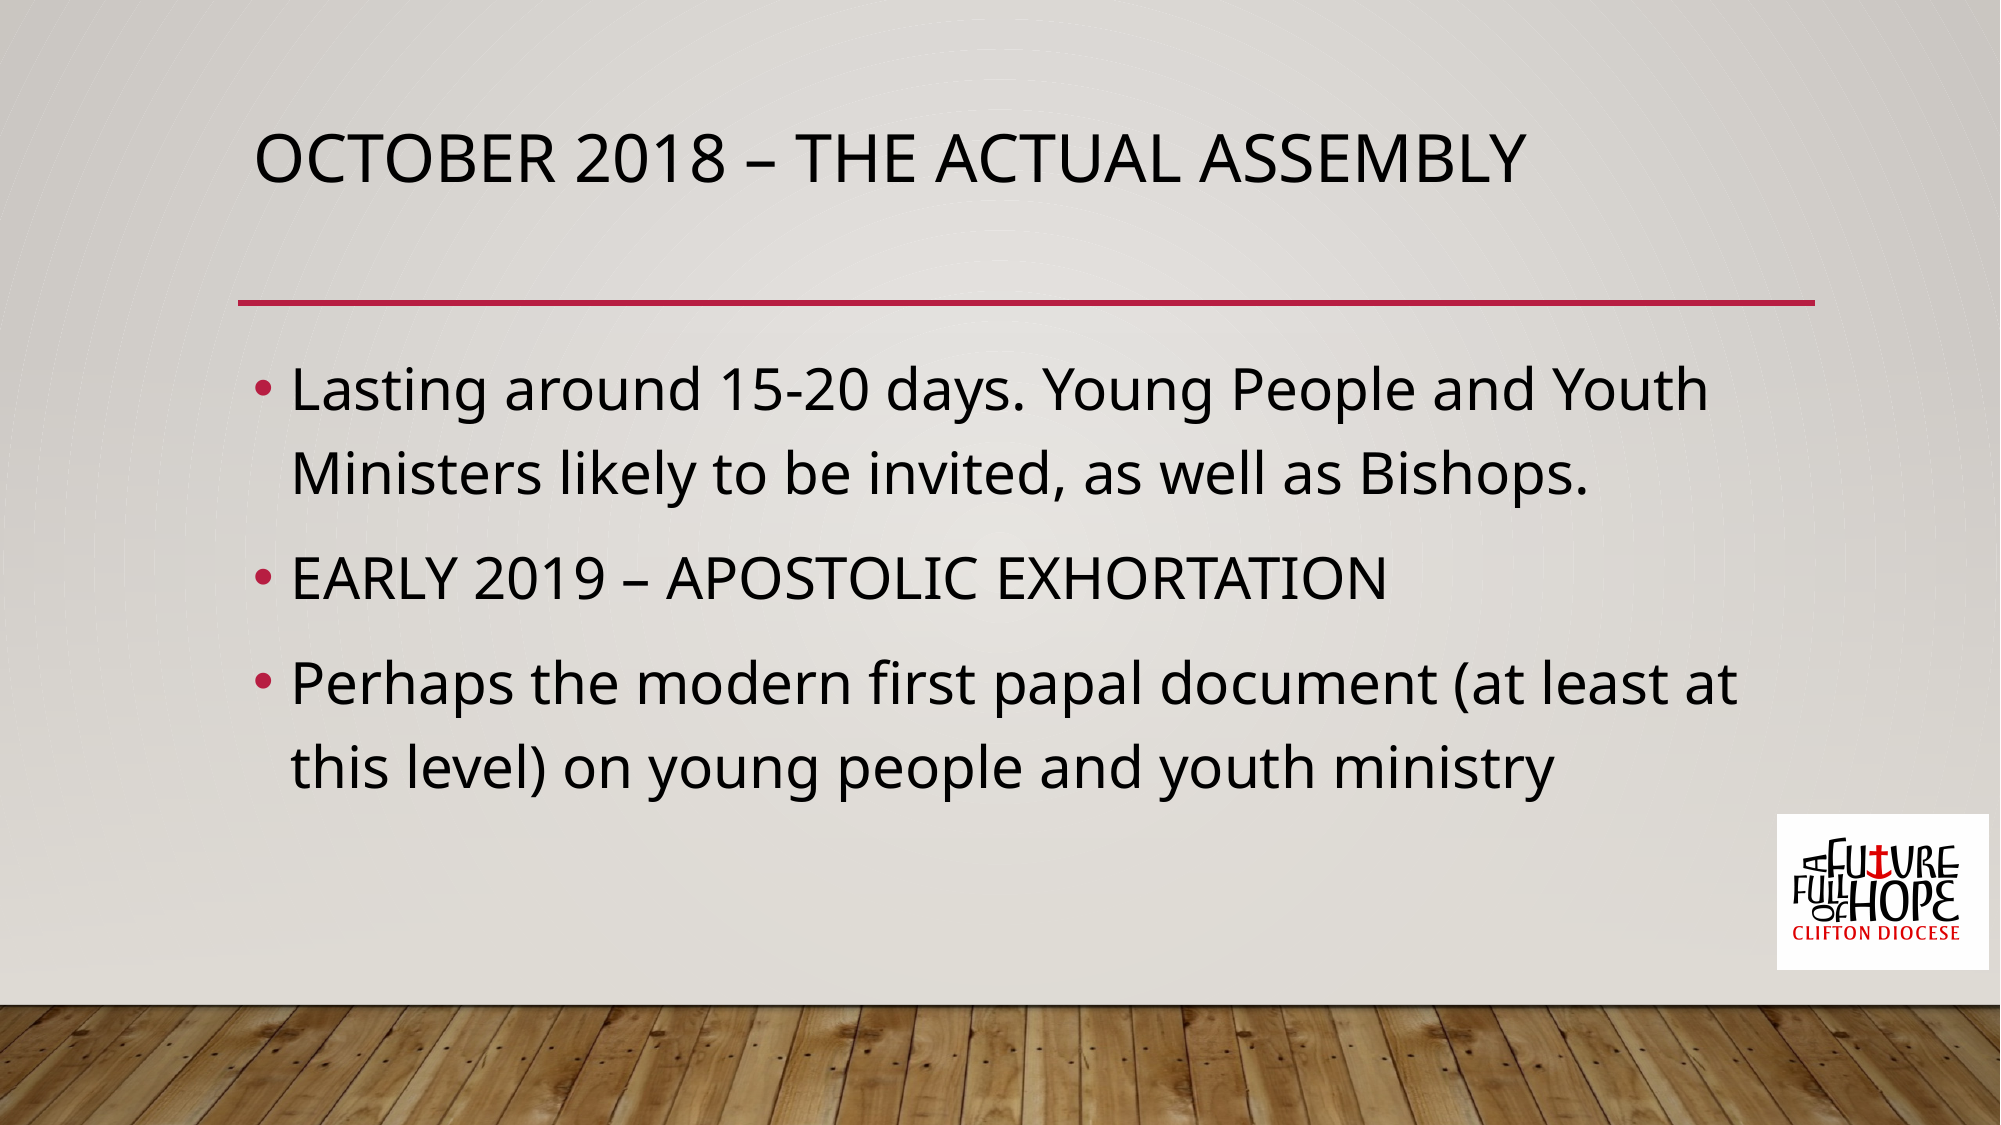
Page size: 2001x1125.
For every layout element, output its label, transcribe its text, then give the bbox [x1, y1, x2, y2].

title OCTOBER 2018 – THE ACTUAL ASSEMBLY [238, 117, 1814, 214]
list Lasting around 15-20 days. Young People and Youth Ministers likely to be invited, as well as Bishops. EARLY 2019 – APOSTOLIC EXHORTATION Perhaps the modern first papal document (at least at this level) on young people and youth ministry [238, 330, 1814, 897]
picture [1776, 814, 1989, 971]
picture [0, 1005, 2000, 1125]
